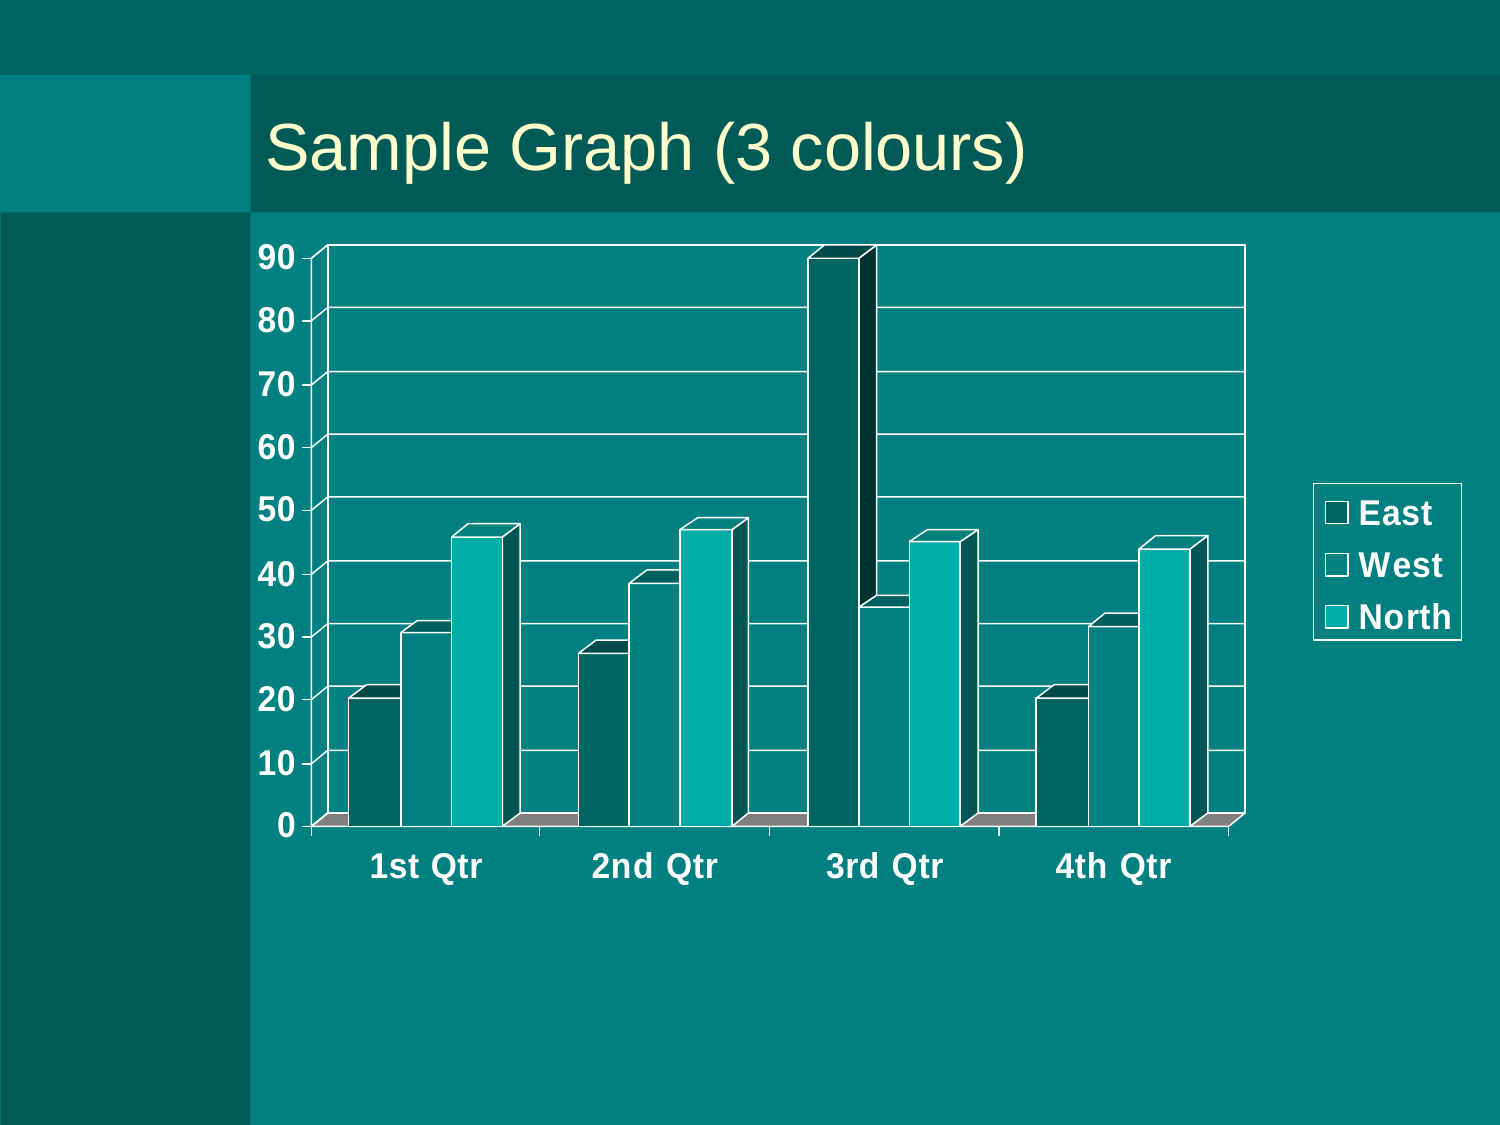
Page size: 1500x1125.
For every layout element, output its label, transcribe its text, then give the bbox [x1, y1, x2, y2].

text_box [177, 201, 1477, 924]
title Sample Graph (3 colours) [250, 75, 1500, 213]
